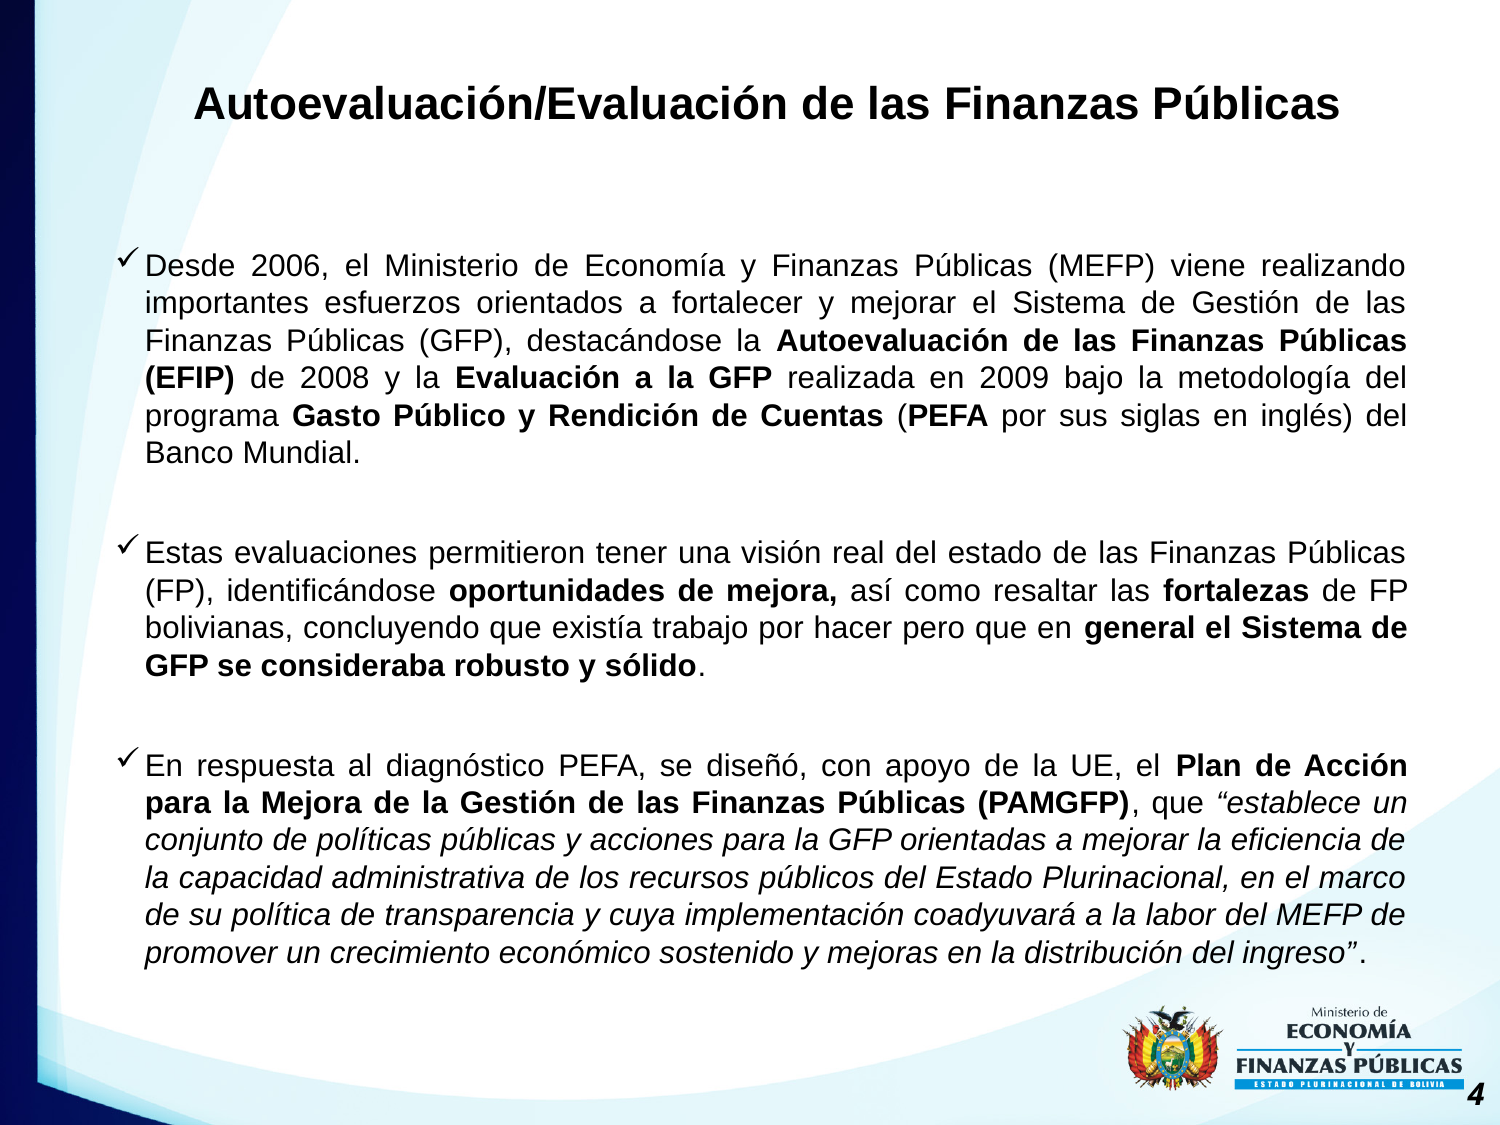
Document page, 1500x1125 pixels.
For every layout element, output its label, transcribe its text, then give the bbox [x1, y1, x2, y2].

text_box Autoevaluación/Evaluación de las Finanzas Públicas [35, 66, 1500, 197]
picture [0, 0, 1500, 1125]
slide_number 4 [1124, 1046, 1500, 1125]
text_box Desde 2006, el Ministerio de Economía y Finanzas Públicas (MEFP) viene realizando importantes esfuerzos orientados a fortalecer y mejorar el Sistema de Gestión de las Finanzas Públicas (GFP), destacándose la Autoevaluación de las Finanzas Públicas (EFIP) de 2008 y la Evaluación a la GFP realizada en 2009 bajo la metodología del programa Gasto Público y Rendición de Cuentas (PEFA por sus siglas en inglés) del Banco Mundial. Estas evaluaciones permitieron tener una visión real del estado de las Finanzas Públicas (FP), identificándose oportunidades de mejora, así como resaltar las fortalezas de FP bolivianas, concluyendo que existía trabajo por hacer pero que en general el Sistema de GFP se consideraba robusto y sólido. En respuesta al diagnóstico PEFA, se diseñó, con apoyo de la UE, el Plan de Acción para la Mejora de la Gestión de las Finanzas Públicas (PAMGFP), que “establece un conjunto de políticas públicas y acciones para la GFP orientadas a mejorar la eficiencia de la capacidad administrativa de los recursos públicos del Estado Plurinacional, en el marco de su política de transparencia y cuya implementación coadyuvará a la labor del MEFP de promover un crecimiento económico sostenido y mejoras en la distribución del ingreso”. [100, 237, 1424, 977]
